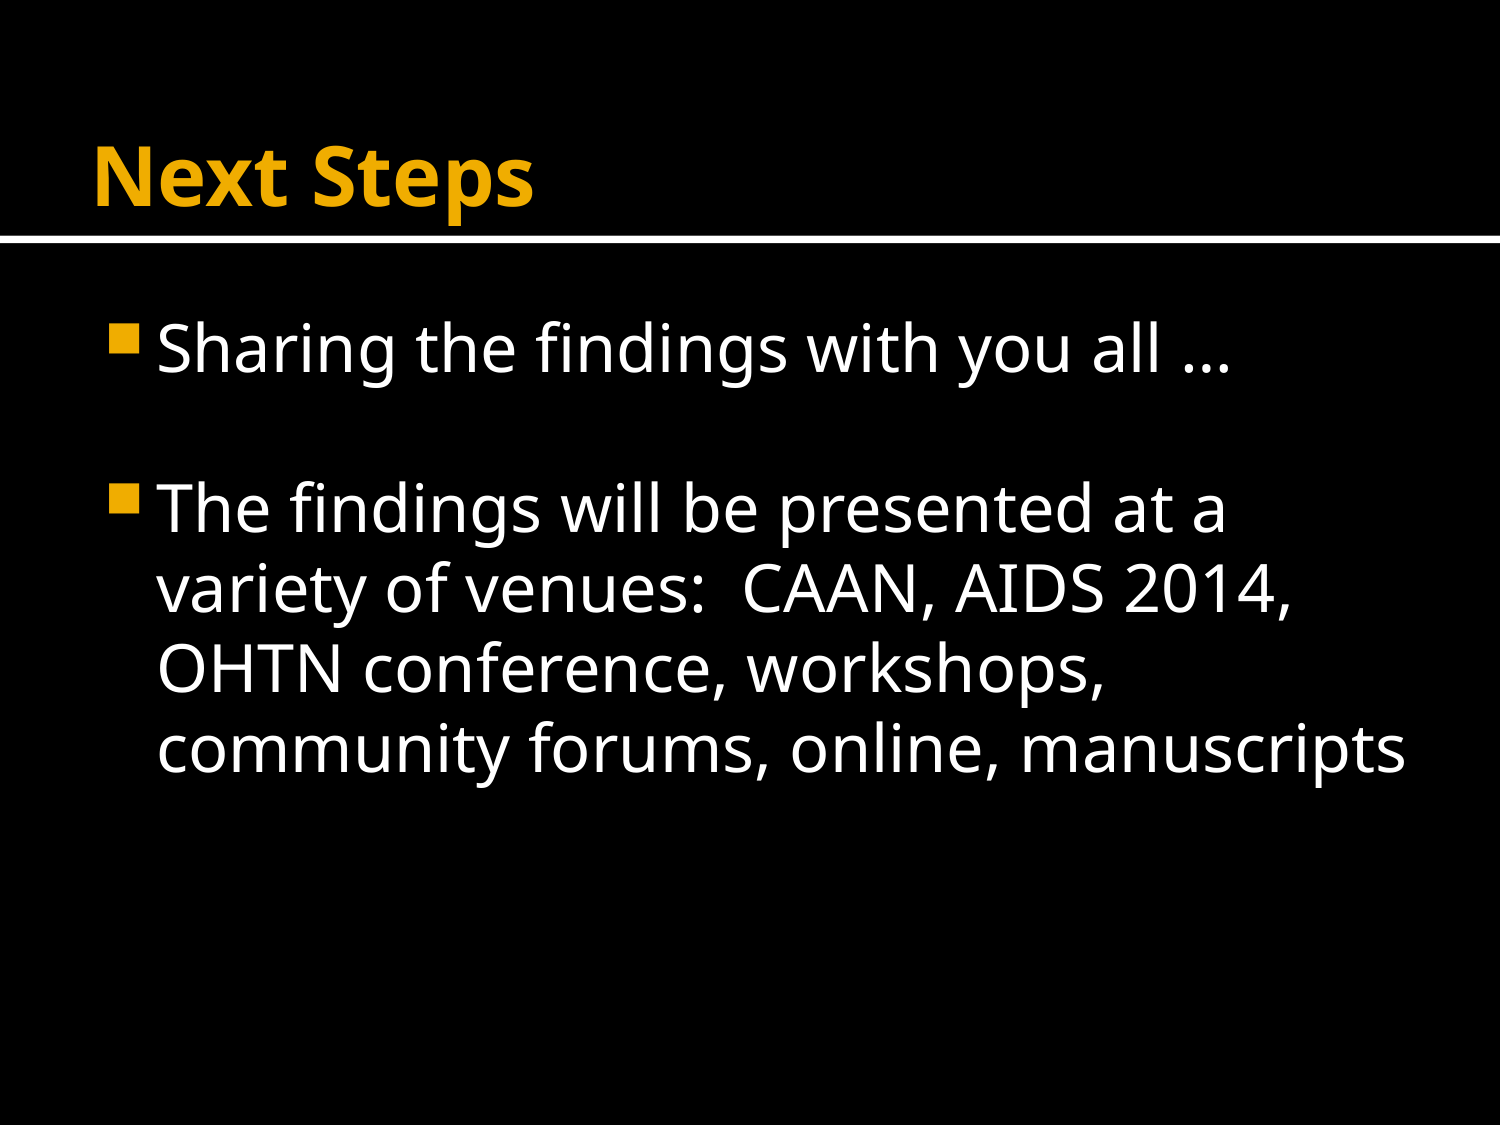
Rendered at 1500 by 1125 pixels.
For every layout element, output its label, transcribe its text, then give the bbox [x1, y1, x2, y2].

list Sharing the findings with you all … The findings will be presented at a variety of venues: CAAN, AIDS 2014, OHTN conference, workshops, community forums, online, manuscripts [75, 291, 1425, 1050]
title Next Steps [75, 25, 1425, 231]
